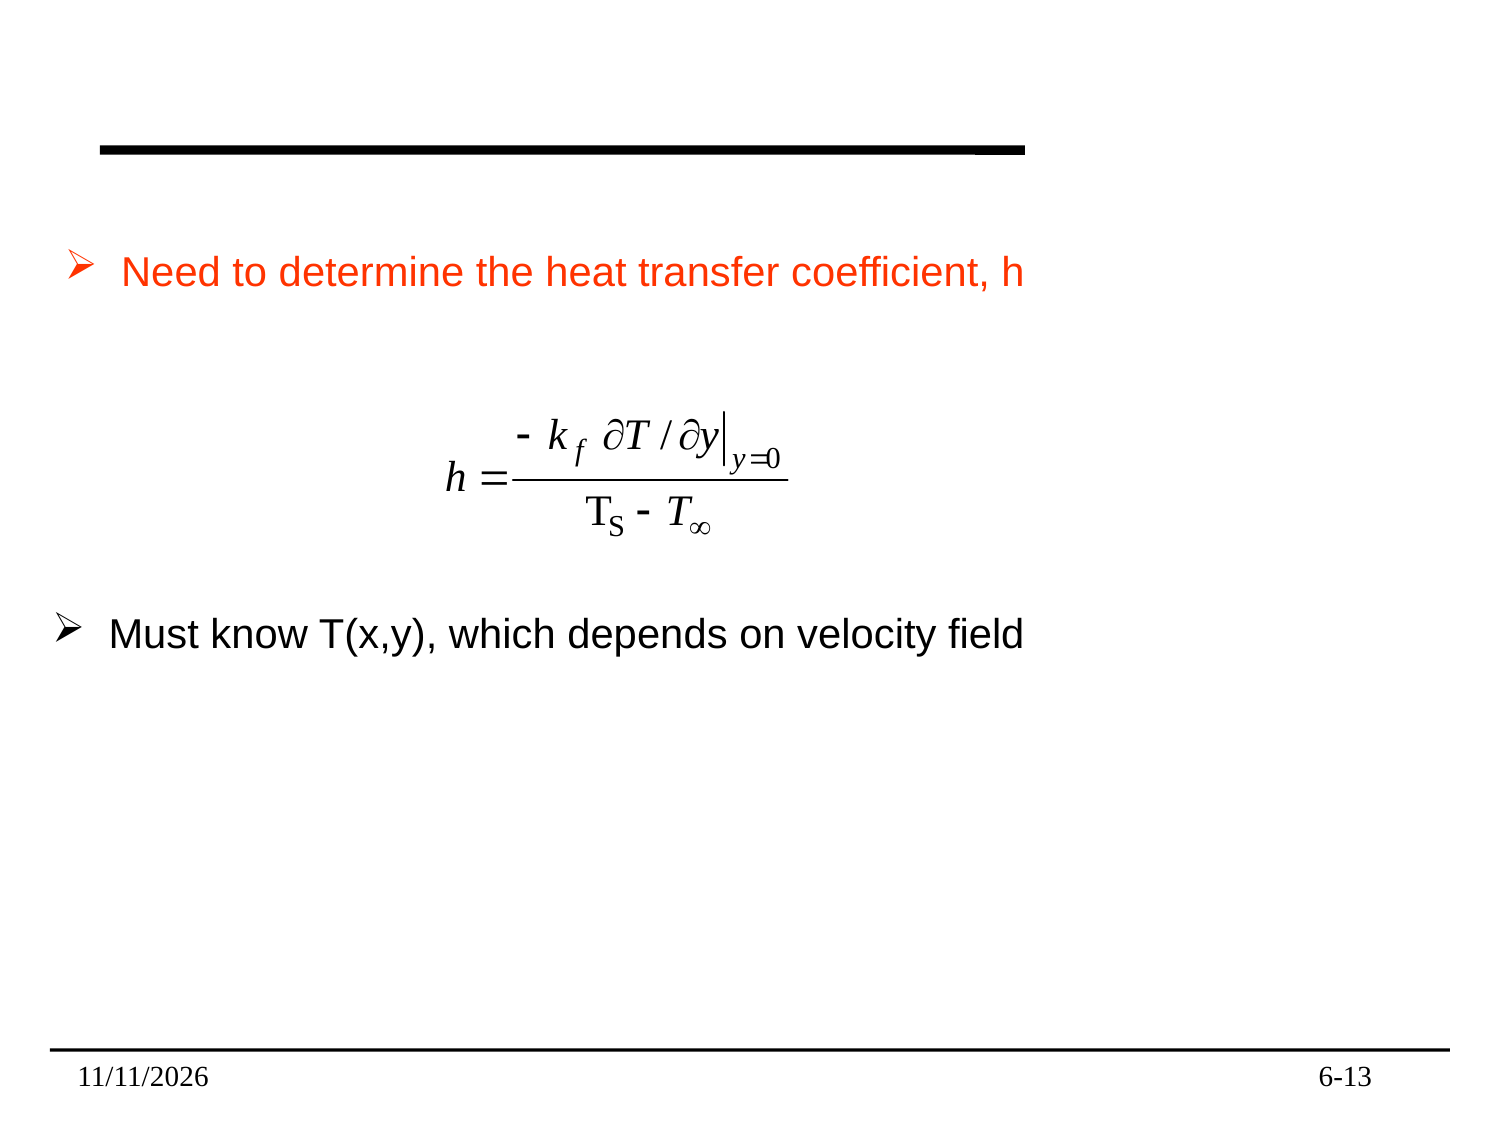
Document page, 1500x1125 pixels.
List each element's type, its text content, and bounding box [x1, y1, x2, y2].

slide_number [62, 1049, 488, 1125]
slide_number 6-13 [1074, 1049, 1388, 1125]
title [74, 24, 1426, 163]
text_box Must know T(x,y), which depends on velocity field [37, 599, 1425, 688]
text_box Need to determine the heat transfer coefficient, h [50, 237, 1438, 325]
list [437, 399, 799, 548]
